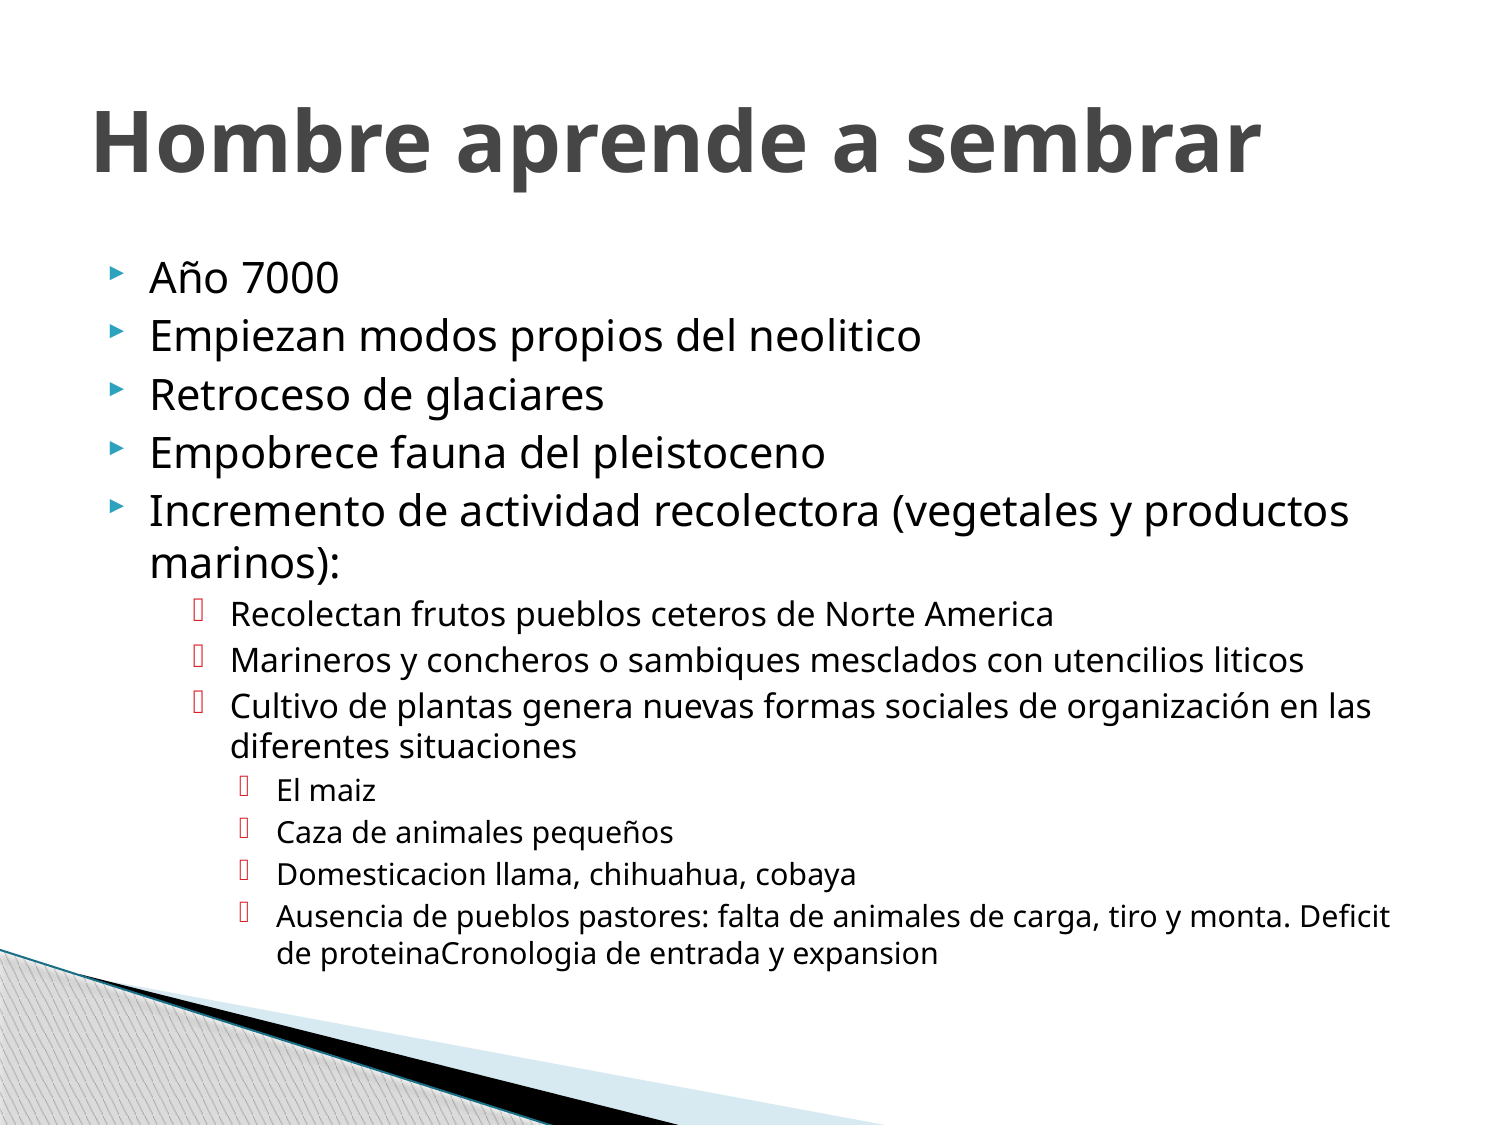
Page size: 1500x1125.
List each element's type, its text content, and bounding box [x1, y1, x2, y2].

list Año 7000 Empiezan modos propios del neolitico Retroceso de glaciares Empobrece fauna del pleistoceno Incremento de actividad recolectora (vegetales y productos marinos): Recolectan frutos pueblos ceteros de Norte America Marineros y concheros o sambiques mesclados con utencilios liticos Cultivo de plantas genera nuevas formas sociales de organización en las diferentes situaciones El maiz Caza de animales pequeños Domesticacion llama, chihuahua, cobaya Ausencia de pueblos pastores: falta de animales de carga, tiro y monta. Deficit de proteinaCronologia de entrada y expansion [75, 243, 1425, 986]
title Hombre aprende a sembrar [75, 45, 1425, 233]
